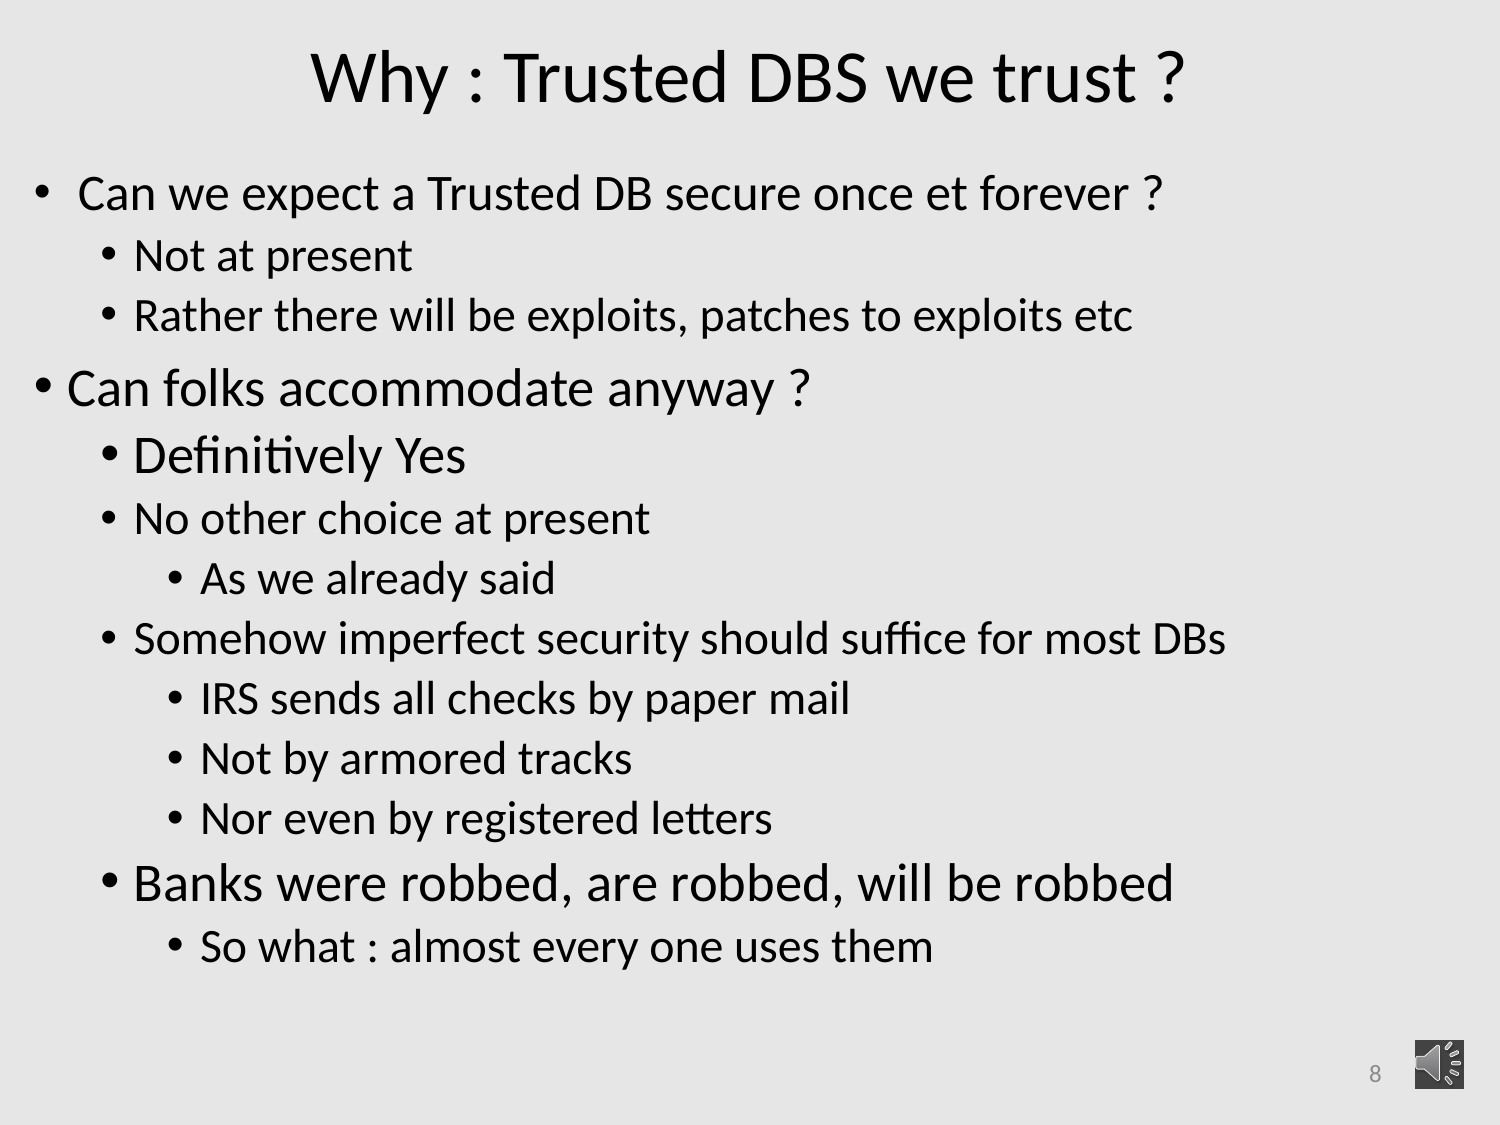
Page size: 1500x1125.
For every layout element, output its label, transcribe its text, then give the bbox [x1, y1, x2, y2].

title Why : Trusted DBS we trust ? [103, 0, 1397, 159]
list Can we expect a Trusted DB secure once et forever ? Not at present Rather there will be exploits, patches to exploits etc Can folks accommodate anyway ? Definitively Yes No other choice at present As we already said Somehow imperfect security should suffice for most DBs IRS sends all checks by paper mail Not by armored tracks Nor even by registered letters Banks were robbed, are robbed, will be robbed So what : almost every one uses them [18, 159, 1470, 985]
picture [1414, 1039, 1465, 1090]
slide_number 8 [1059, 1042, 1397, 1103]
